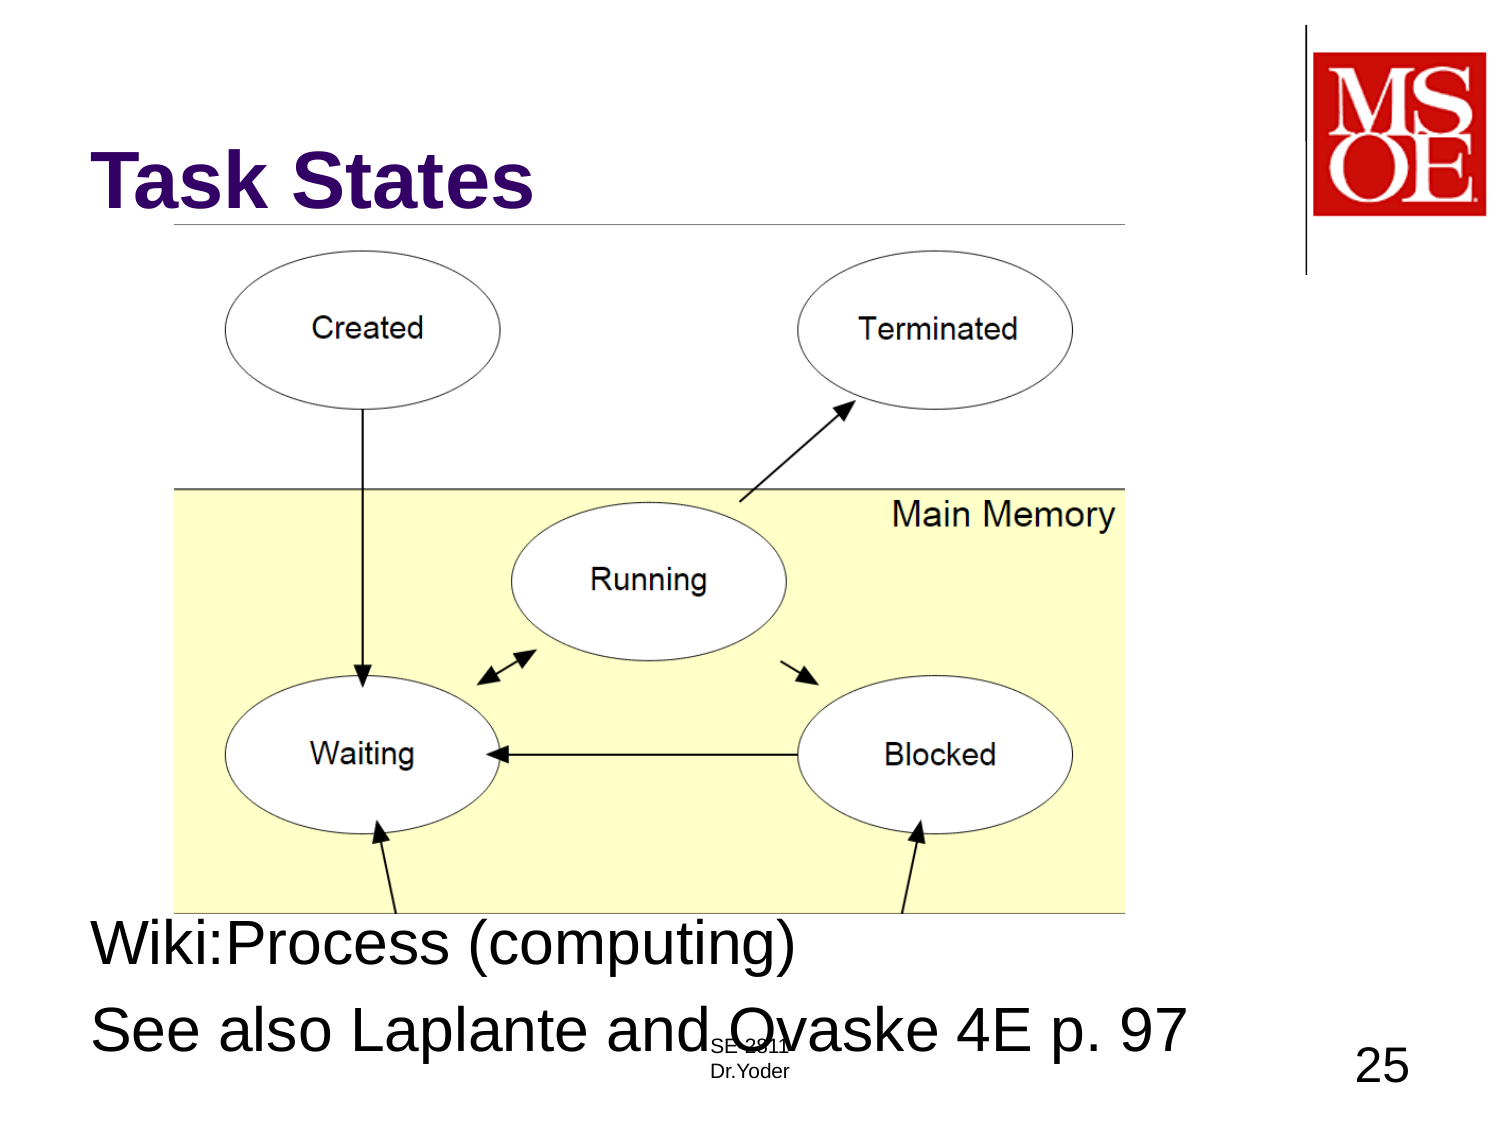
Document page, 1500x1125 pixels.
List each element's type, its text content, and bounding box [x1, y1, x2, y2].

picture [1313, 37, 1488, 232]
list Wiki:Process (computing) See also Laplante and Ovaske 4E p. 97 [74, 281, 1426, 1006]
picture [174, 224, 1126, 914]
footer SE-2811 Dr.Yoder [512, 1024, 988, 1101]
title Task States [74, 19, 1313, 233]
slide_number 25 [1074, 1024, 1426, 1101]
